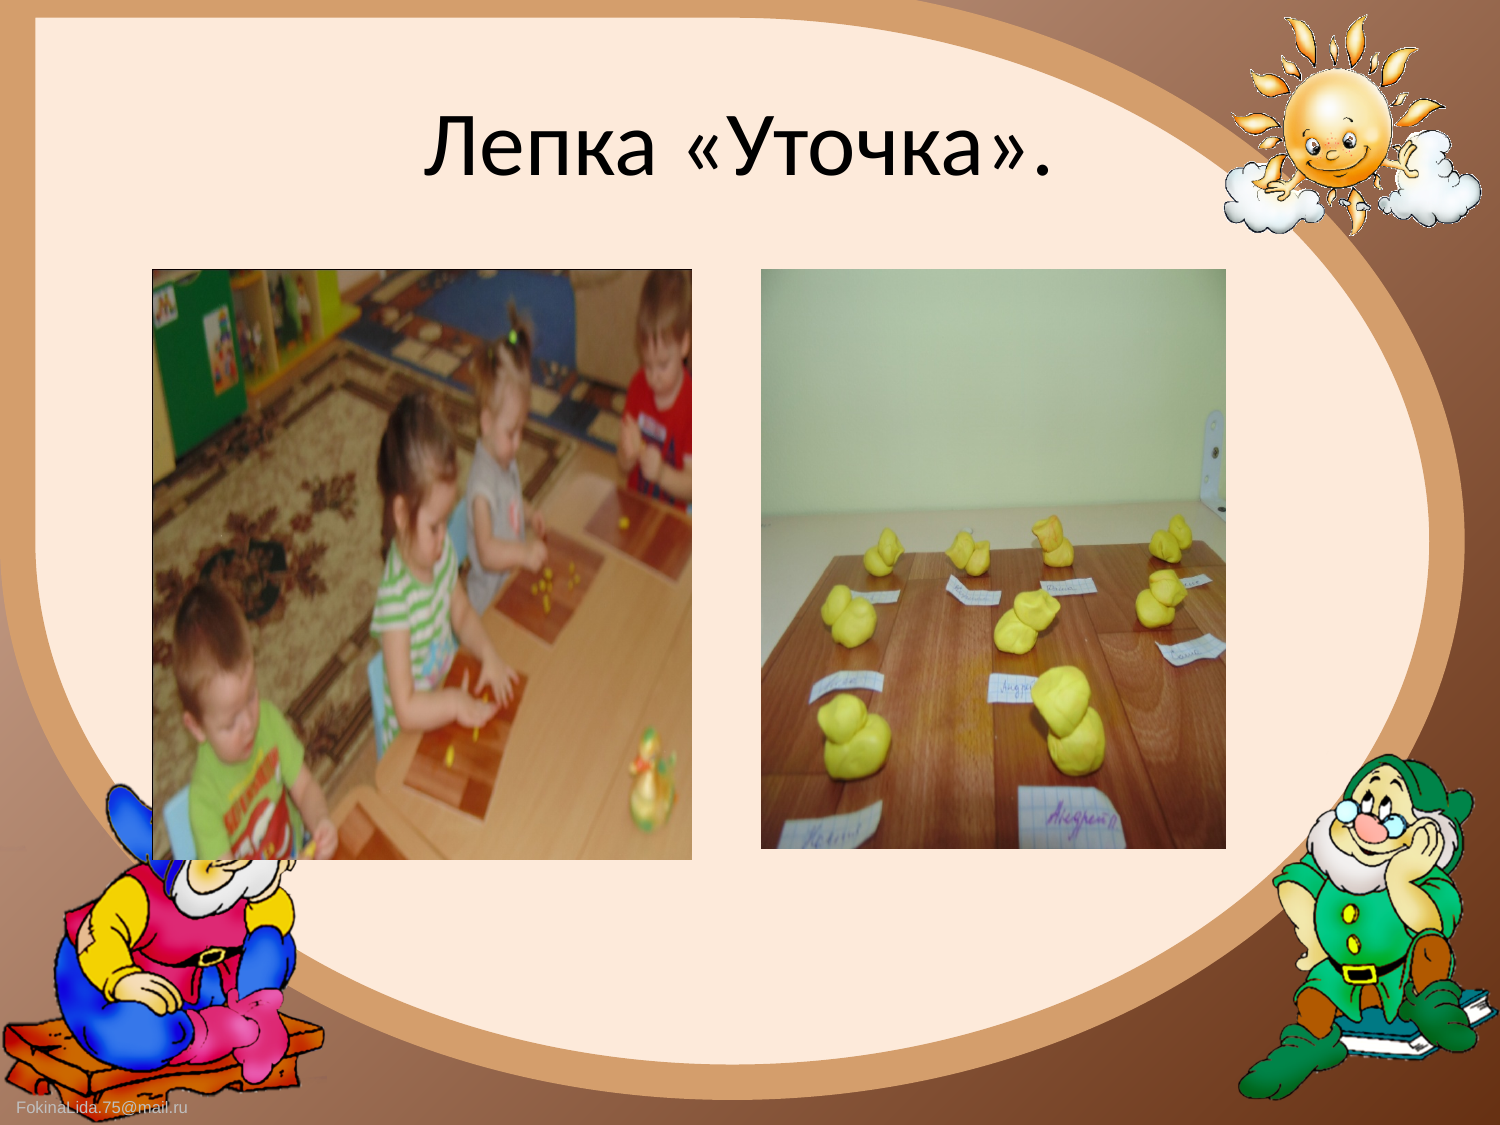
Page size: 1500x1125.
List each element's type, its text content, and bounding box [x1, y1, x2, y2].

picture [1236, 751, 1500, 1101]
picture [0, 775, 327, 1125]
title Лепка «Уточка». [74, 44, 1426, 233]
picture [1214, 0, 1500, 244]
picture [761, 269, 1226, 849]
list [152, 269, 692, 860]
